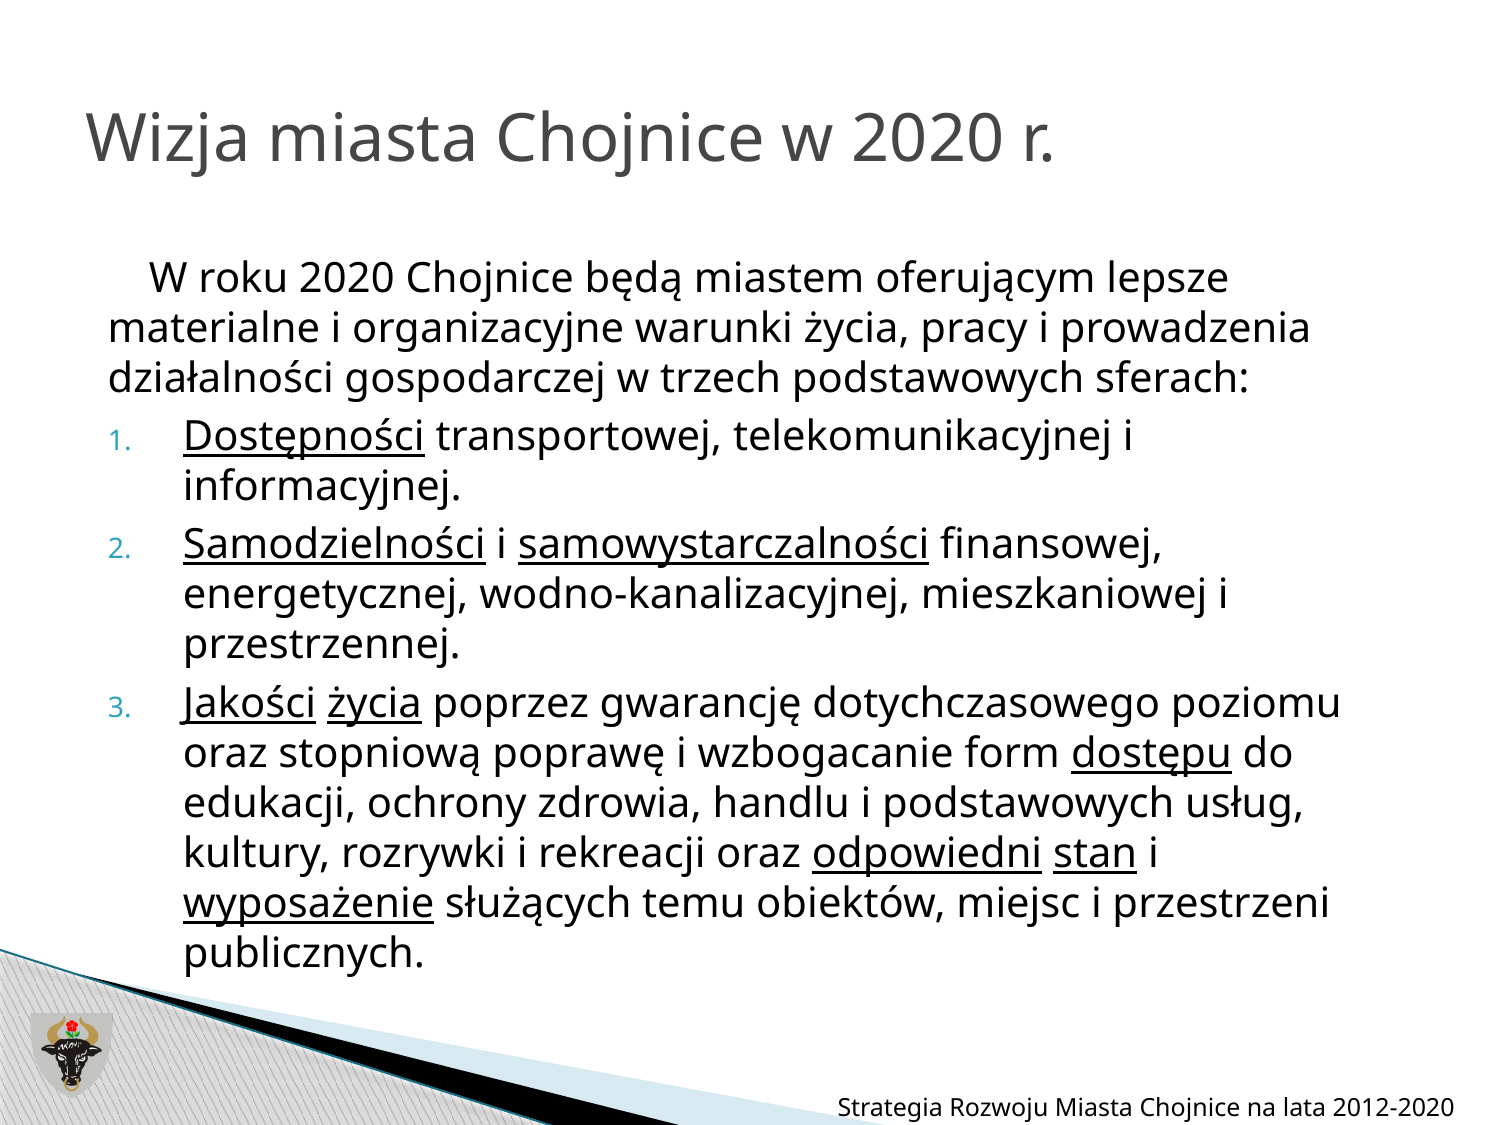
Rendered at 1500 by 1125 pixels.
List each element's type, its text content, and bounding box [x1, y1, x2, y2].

text_box Strategia Rozwoju Miasta Chojnice na lata 2012-2020 [822, 1083, 1477, 1125]
title Wizja miasta Chojnice w 2020 r. [70, 30, 1421, 219]
picture [29, 1011, 113, 1099]
list W roku 2020 Chojnice będą miastem oferującym lepsze materialne i organizacyjne warunki życia, pracy i prowadzenia działalności gospodarczej w trzech podstawowych sferach: Dostępności transportowej, telekomunikacyjnej i informacyjnej. Samodzielności i samowystarczalności finansowej, energetycznej, wodno-kanalizacyjnej, mieszkaniowej i przestrzennej. Jakości życia poprzez gwarancję dotychczasowego poziomu oraz stopniową poprawę i wzbogacanie form dostępu do edukacji, ochrony zdrowia, handlu i podstawowych usług, kultury, rozrywki i rekreacji oraz odpowiedni stan i wyposażenie służących temu obiektów, miejsc i przestrzeni publicznych. [75, 242, 1425, 986]
